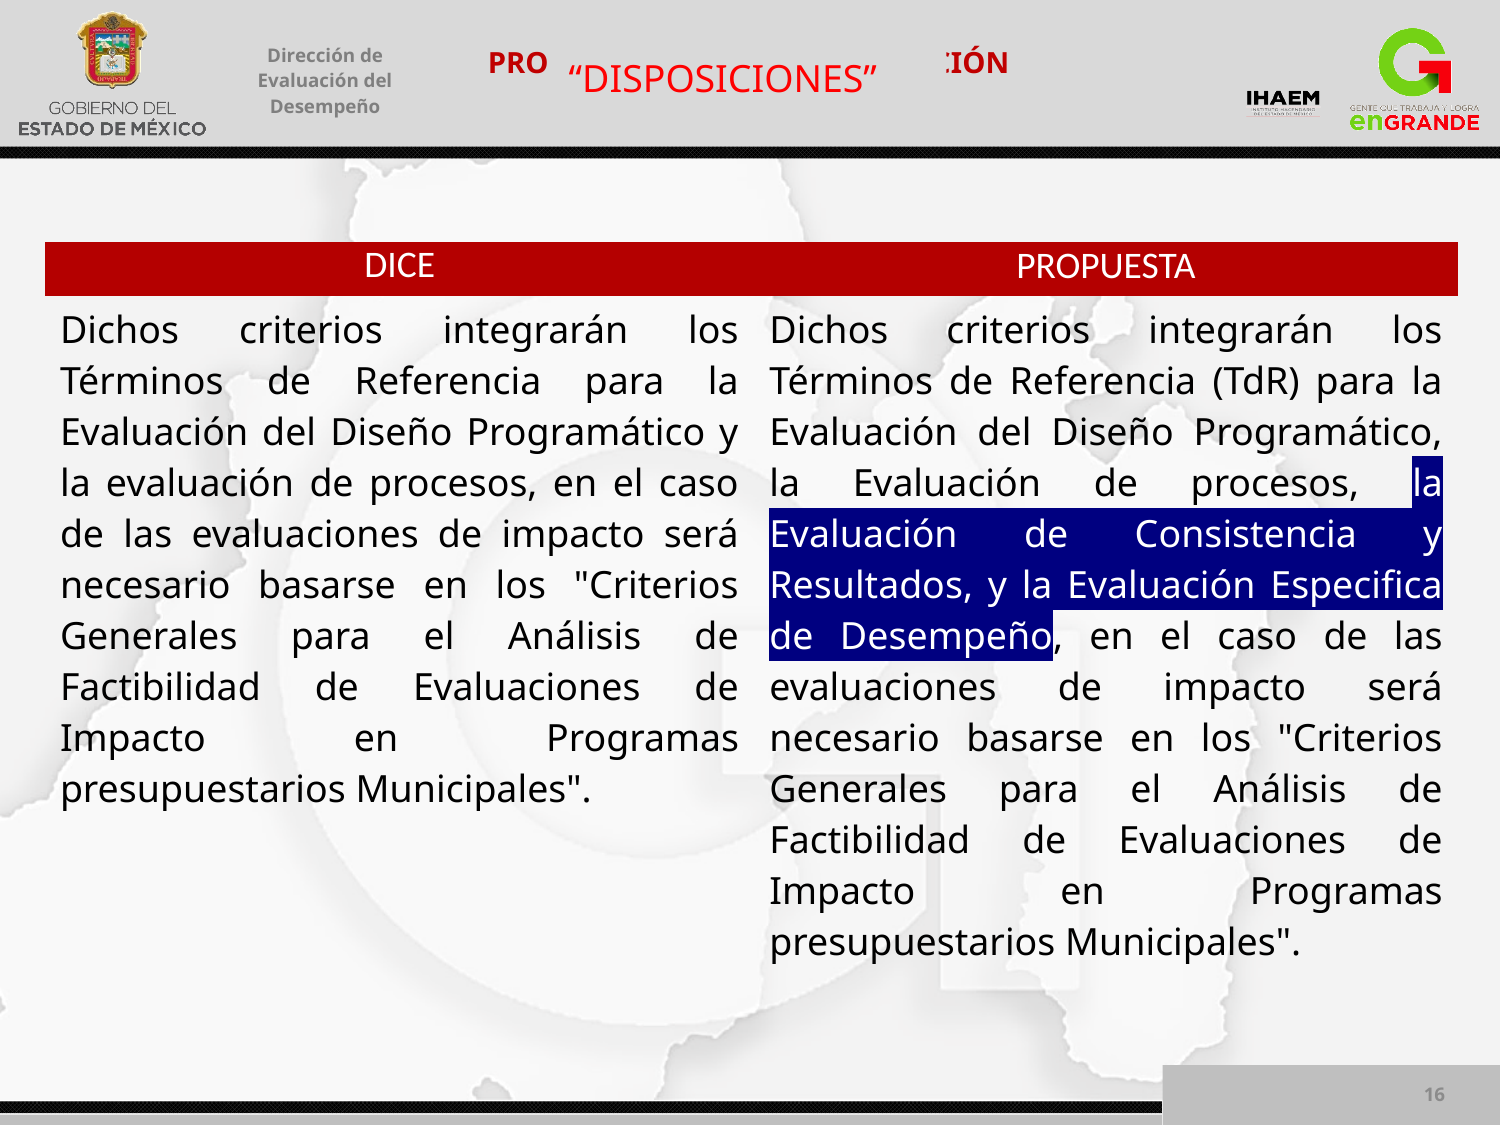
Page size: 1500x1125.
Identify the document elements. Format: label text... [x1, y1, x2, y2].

table_header DICE [45, 242, 754, 296]
picture [1237, 66, 1328, 136]
slide_number 16 [1162, 1064, 1500, 1125]
text_box [548, 35, 947, 120]
table_header PROPUESTA [754, 242, 1458, 296]
table_cell Dichos criterios integrarán los Términos de Referencia (TdR) para la Evaluación del Diseño Programático, la Evaluación de procesos, la Evaluación de Consistencia y Resultados, y la Evaluación Especifica de Desempeño, en el caso de las evaluaciones de impacto será necesario basarse en los "Criterios Generales para el Análisis de Factibilidad de Evaluaciones de Impacto en Programas presupuestarios Municipales". [754, 296, 1458, 974]
table_cell Dichos criterios integrarán los Términos de Referencia para la Evaluación del Diseño Programático y la evaluación de procesos, en el caso de las evaluaciones de impacto será necesario basarse en los "Criterios Generales para el Análisis de Factibilidad de Evaluaciones de Impacto en Programas presupuestarios Municipales". [45, 296, 754, 974]
picture [1347, 25, 1481, 132]
picture [14, 8, 209, 139]
text_box “DISPOSICIONES” [553, 47, 942, 108]
